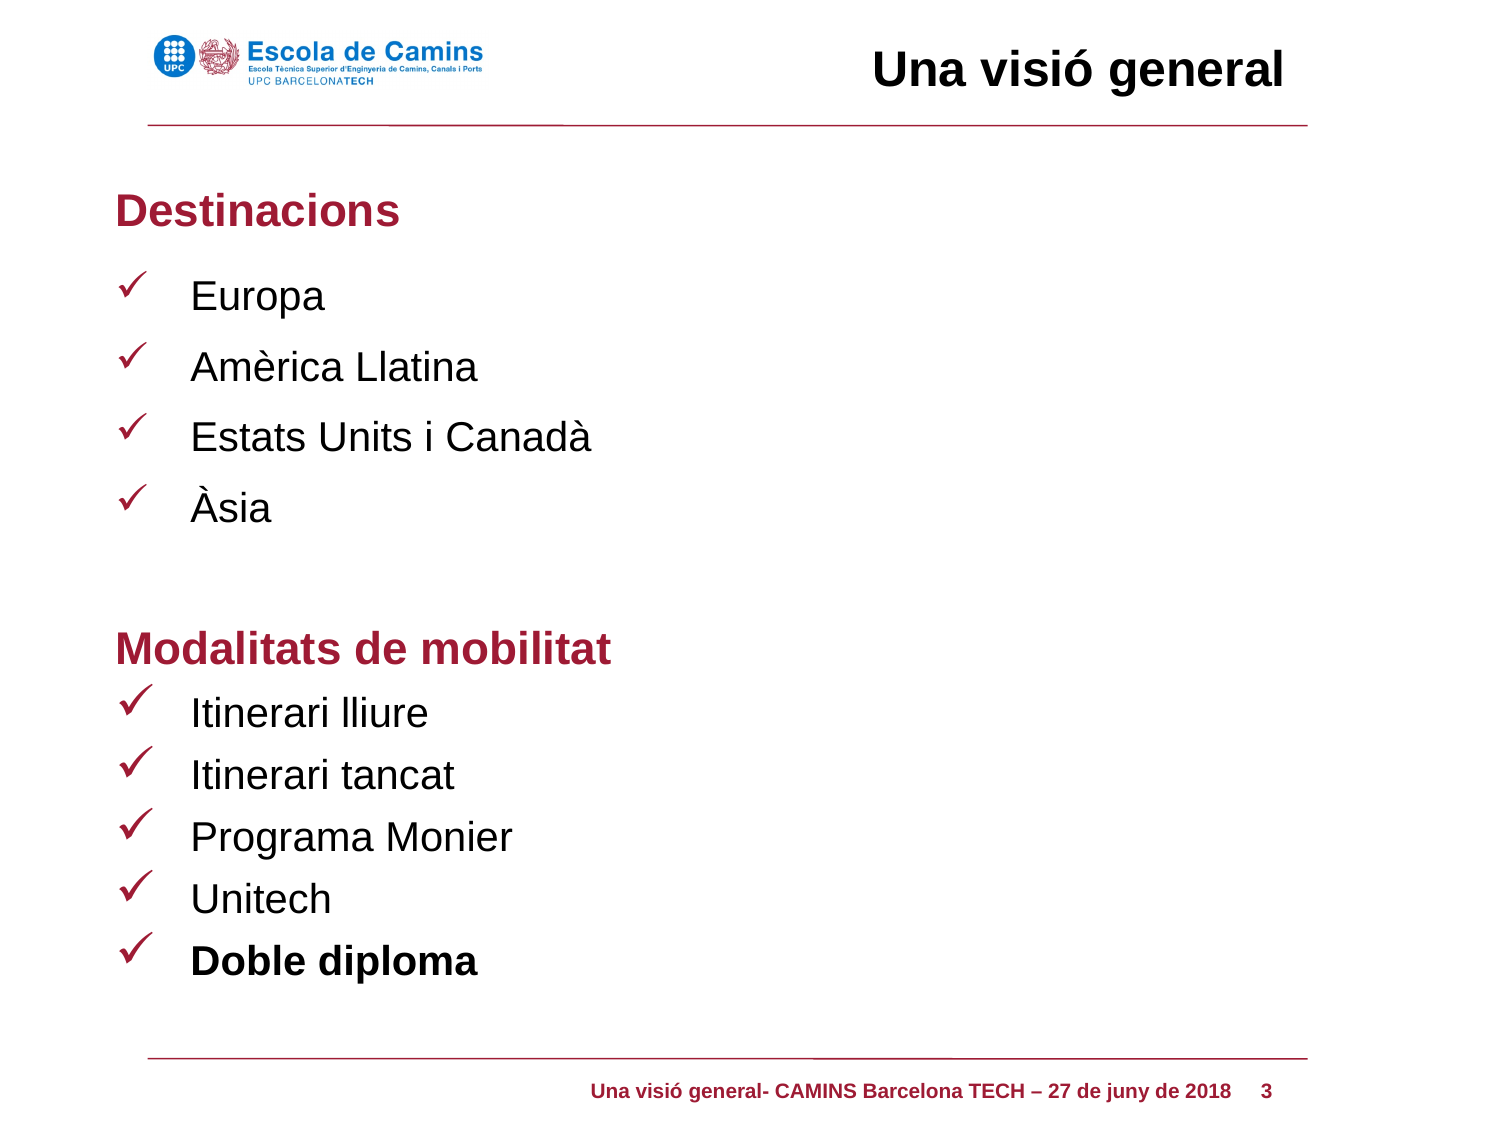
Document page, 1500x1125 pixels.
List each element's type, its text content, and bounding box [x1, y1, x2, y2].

list Destinacions Europa Amèrica Llatina Estats Units i Canadà Àsia Modalitats de mobilitat Itinerari lliure Itinerari tancat Programa Monier Unitech Doble diploma [100, 172, 1400, 1012]
slide_number 3 [1246, 1070, 1317, 1110]
list Una visió general [525, 18, 1302, 114]
picture [147, 30, 489, 90]
footer Una visió general- CAMINS Barcelona TECH – 27 de juny de 2018 [147, 1070, 1247, 1106]
